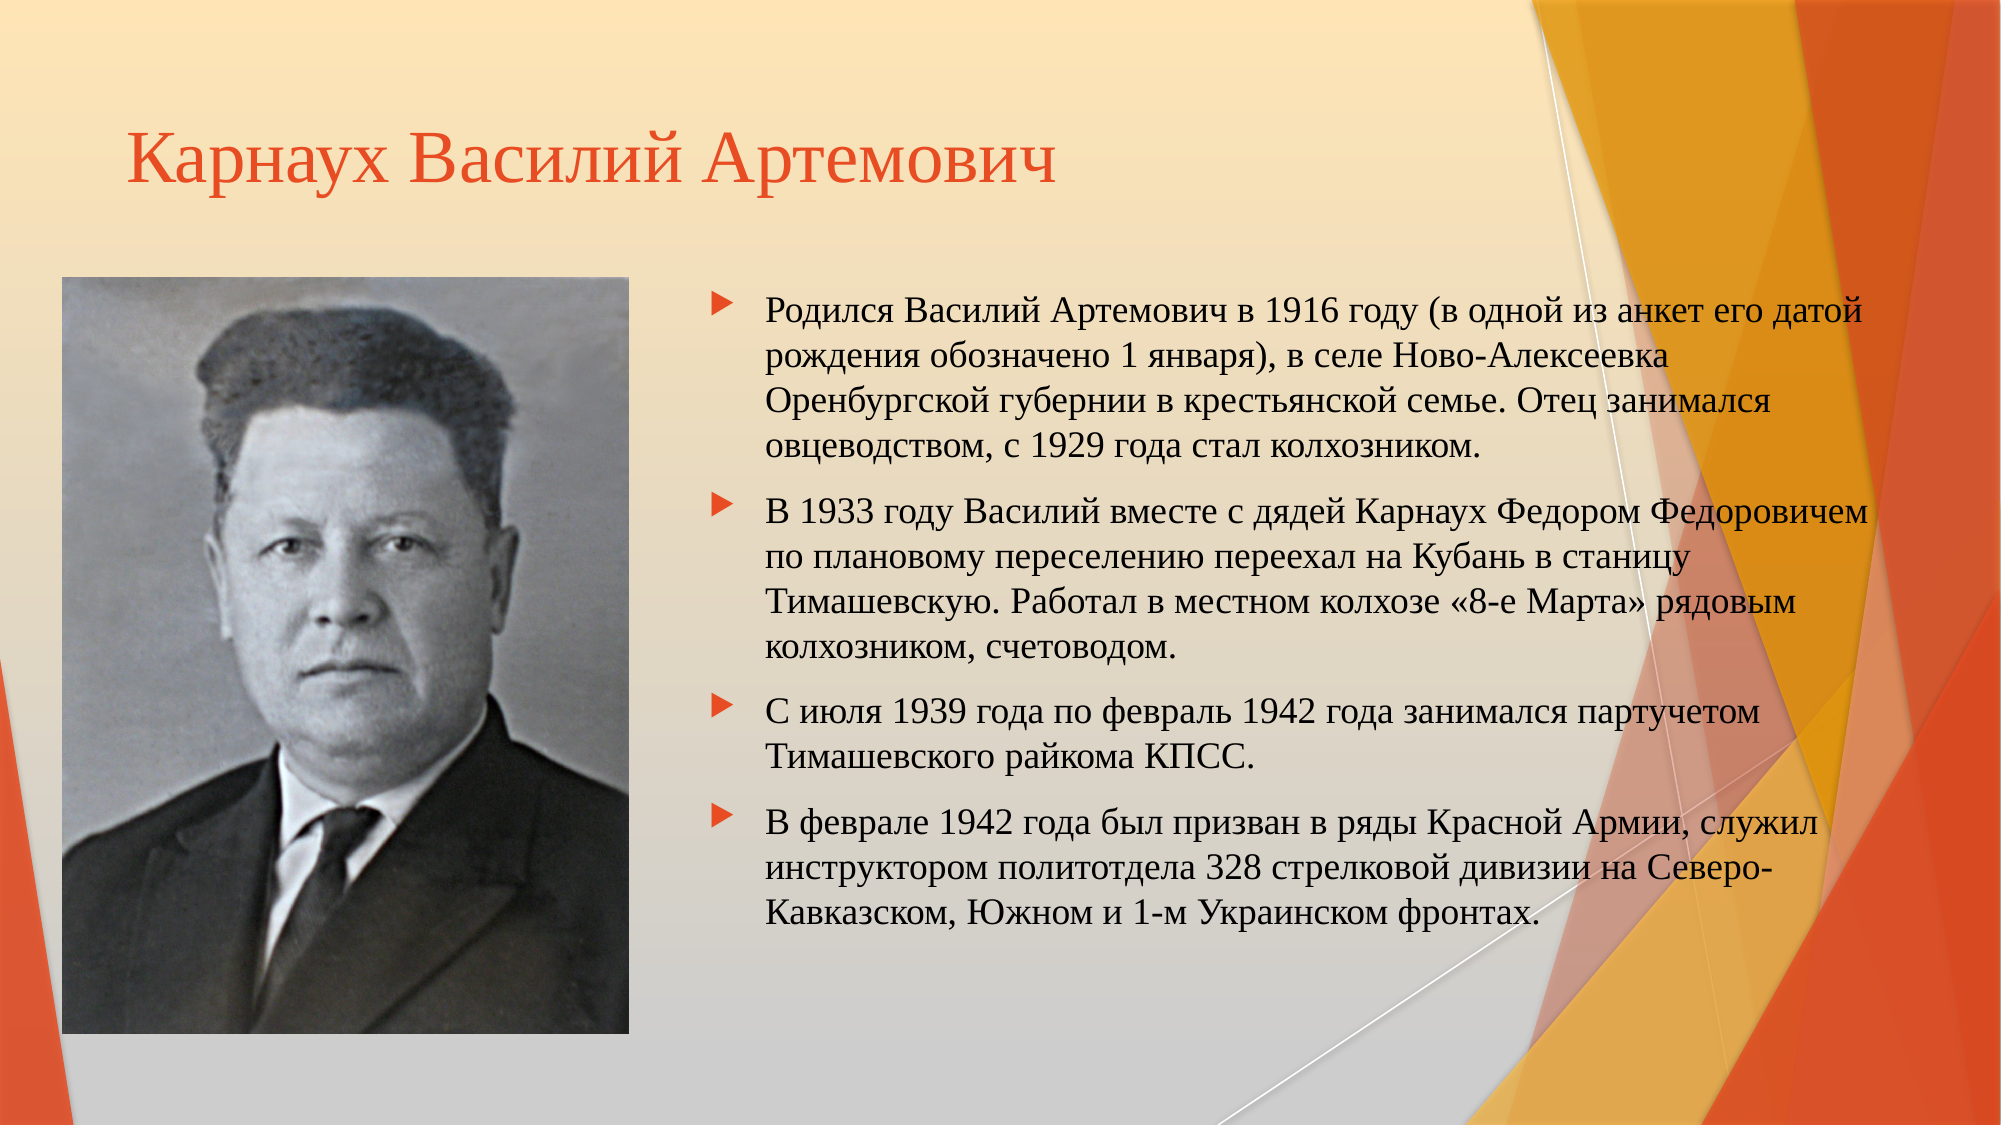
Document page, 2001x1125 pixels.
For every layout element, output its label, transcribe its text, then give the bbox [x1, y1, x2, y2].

title Карнаух Василий Артемович [111, 99, 1522, 317]
picture [62, 276, 630, 1035]
list Родился Василий Артемович в 1916 году (в одной из анкет его датой рождения обозначено 1 января), в селе Ново-Алексеевка Оренбургской губернии в крестьянской семье. Отец занимался овцеводством, с 1929 года стал колхозником. В 1933 году Василий вместе с дядей Карнаух Федором Федоровичем по плановому переселению переехал на Кубань в станицу Тимашевскую. Работал в местном колхозе «8-е Марта» рядовым колхозником, счетоводом. С июля 1939 года по февраль 1942 года занимался партучетом Тимашевского райкома КПСС. В феврале 1942 года был призван в ряды Красной Армии, служил инструктором политотдела 328 стрелковой дивизии на Северо-Кавказском, Южном и 1-м Украинском фронтах. [693, 277, 1902, 1034]
